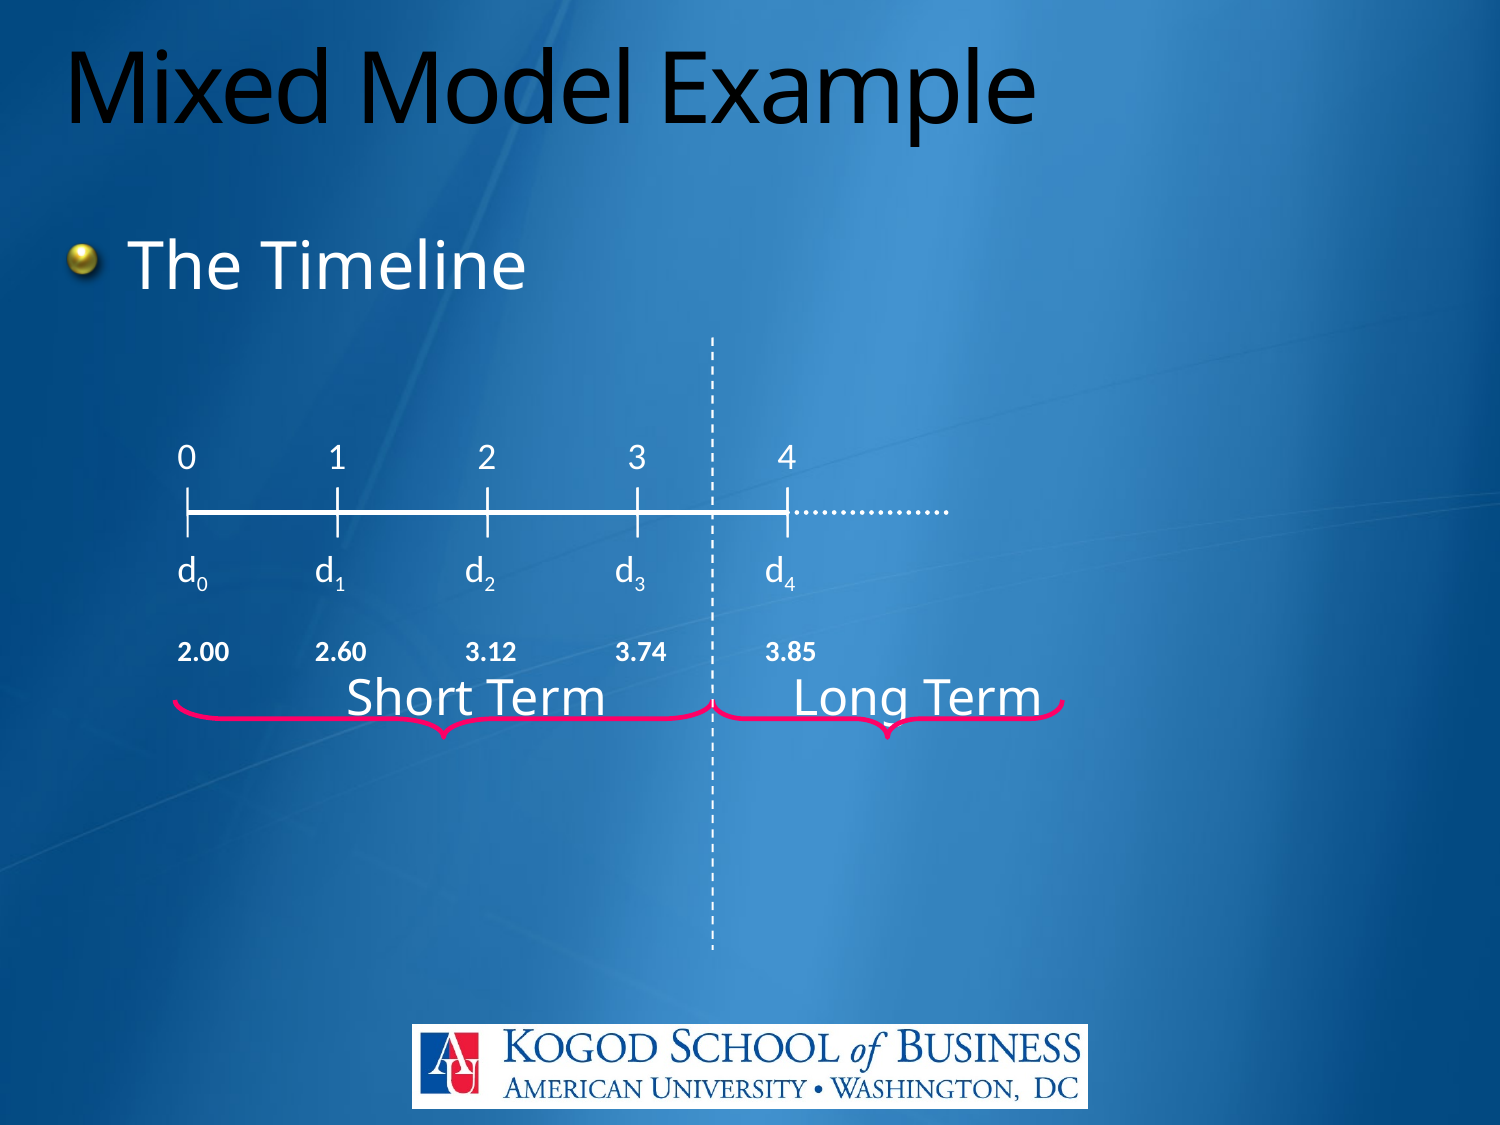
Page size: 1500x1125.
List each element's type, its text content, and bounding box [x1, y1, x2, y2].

text_box d1 [299, 537, 388, 604]
text_box [712, 699, 1063, 738]
text_box 3 [612, 424, 663, 485]
text_box 0 [162, 424, 213, 485]
text_box 2.60 [299, 624, 388, 675]
text_box 2 [462, 424, 513, 485]
text_box d3 [599, 537, 688, 604]
text_box 1 [312, 424, 363, 485]
text_box [174, 699, 712, 738]
text_box d0 [162, 537, 250, 604]
text_box d2 [449, 537, 538, 604]
list The Timeline Short Term Long Term [62, 231, 1438, 583]
text_box 4 [762, 424, 813, 485]
title Mixed Model Example [62, 37, 1438, 147]
text_box 3.85 [749, 624, 838, 675]
text_box 3.74 [599, 624, 688, 675]
text_box 3.12 [449, 624, 538, 675]
text_box d4 [749, 537, 838, 604]
text_box 2.00 [162, 624, 250, 675]
picture [0, 0, 1500, 1125]
